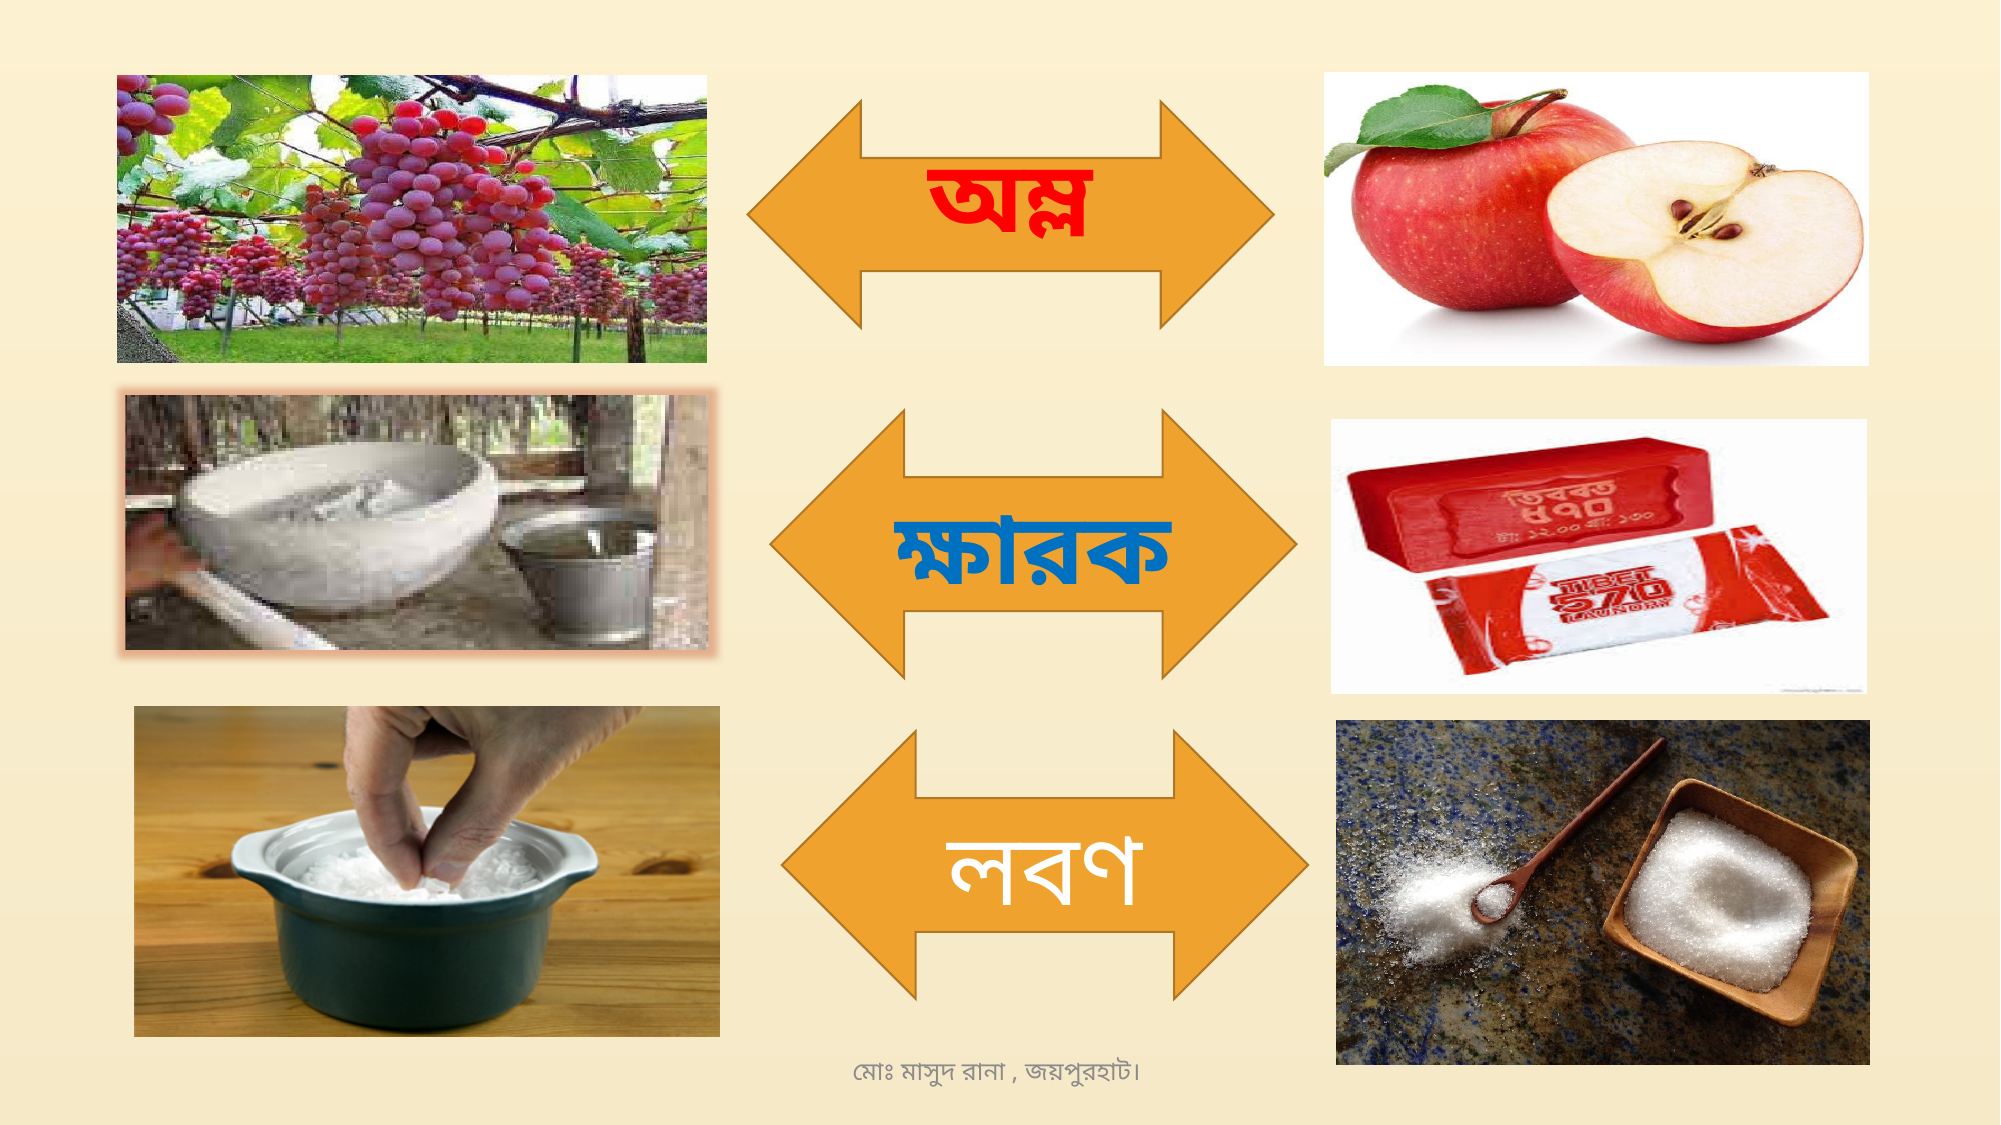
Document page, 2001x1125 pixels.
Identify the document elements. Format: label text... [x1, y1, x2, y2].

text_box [117, 72, 1870, 1065]
footer মোঃ মাসুদ রানা , জয়পুরহাট। [662, 1065, 1338, 1103]
